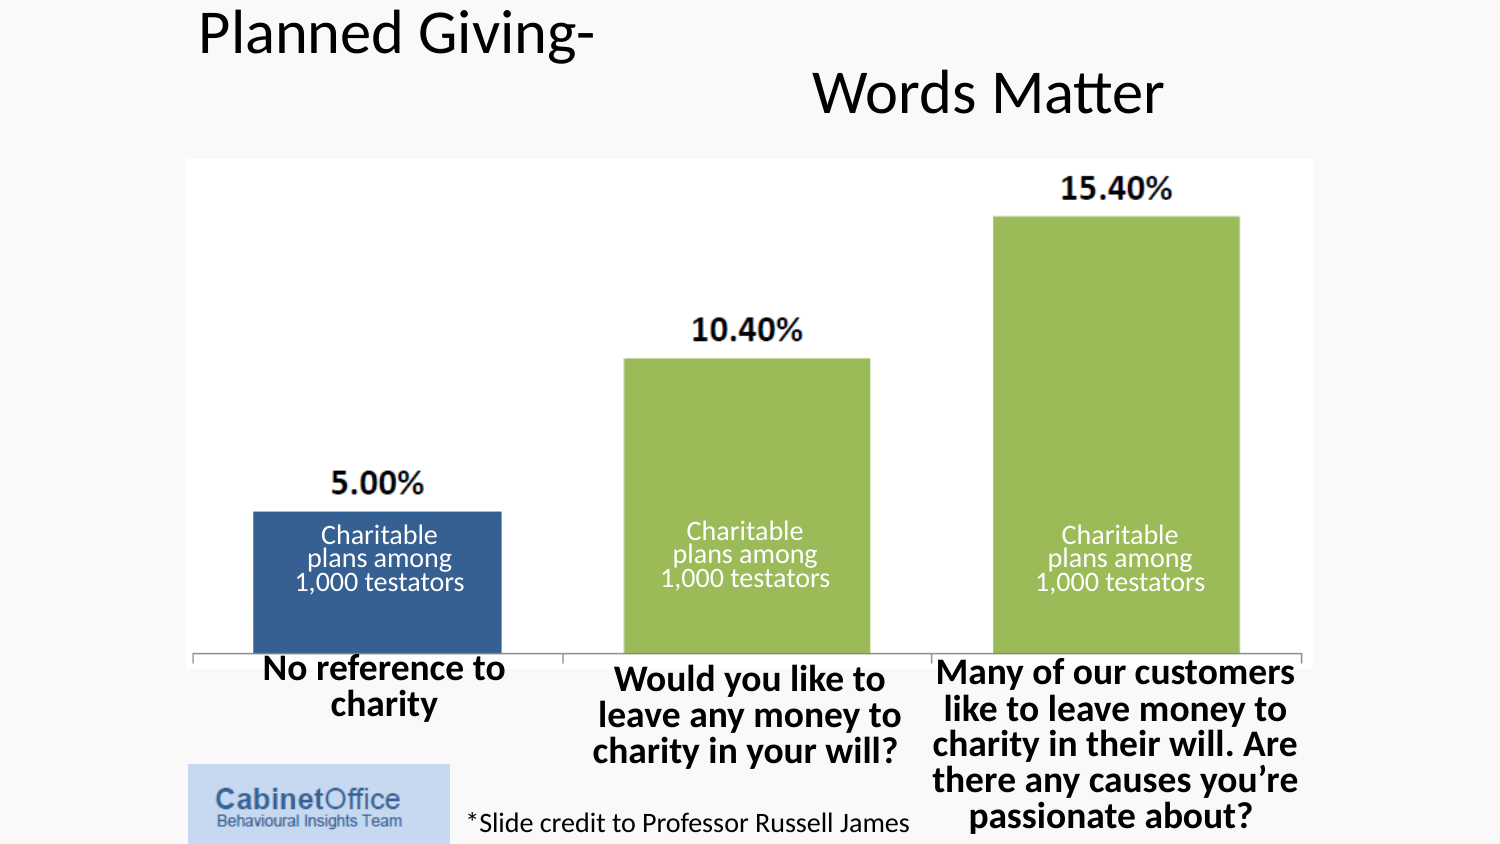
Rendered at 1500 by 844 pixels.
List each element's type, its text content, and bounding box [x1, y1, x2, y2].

text_box Planned Giving- Words Matter [187, 0, 1313, 150]
text_box Would you like to leave any money to charity in your will? [571, 669, 929, 776]
picture [186, 159, 1313, 669]
text_box No reference to charity [206, 669, 563, 730]
picture [188, 764, 450, 844]
text_box Many of our customers like to leave money to charity in their will. Are there any causes you’re passionate about? [918, 669, 1313, 842]
text_box *Slide credit to Professor Russell James [454, 798, 938, 844]
